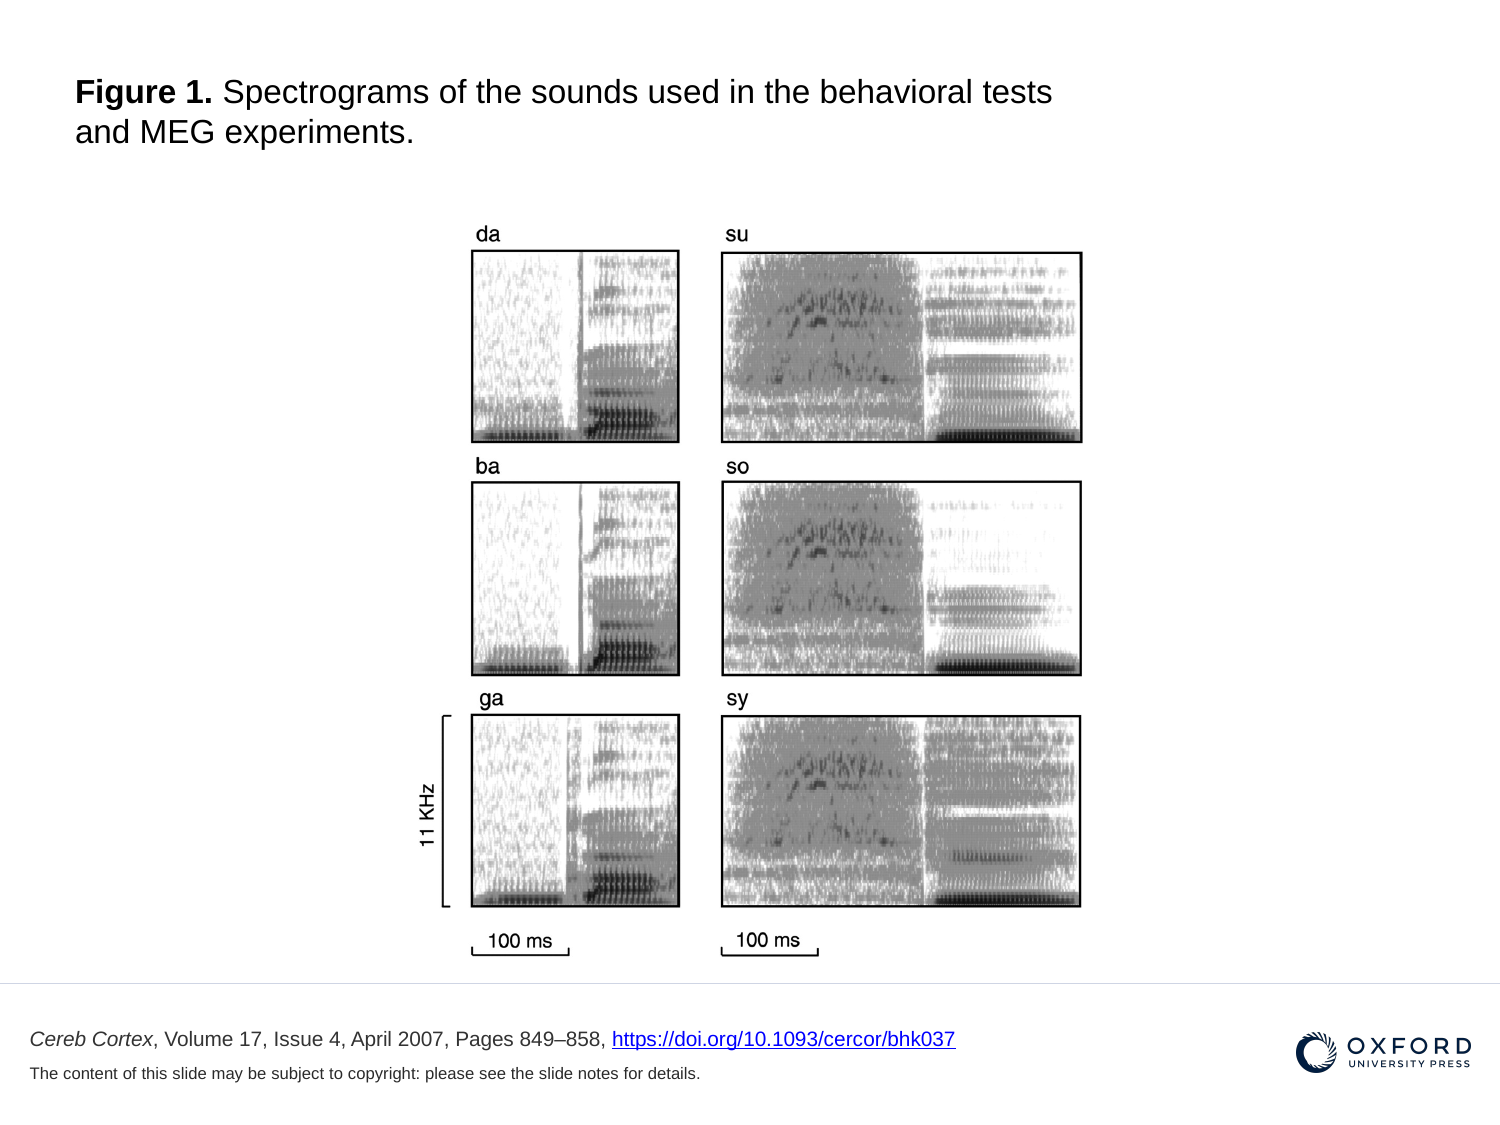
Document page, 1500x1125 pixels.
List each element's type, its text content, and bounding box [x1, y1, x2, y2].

title Figure 1. Spectrograms of the sounds used in the behavioral tests and MEG experiments. [75, 69, 1078, 171]
picture [418, 224, 1083, 957]
footer Cereb Cortex, Volume 17, Issue 4, April 2007, Pages 849–858, https://doi.org/10.1093/cercor/bhk037 The content of this slide may be subject to copyright: please see the slide notes for details. [0, 983, 1260, 1125]
picture [1296, 1032, 1471, 1073]
